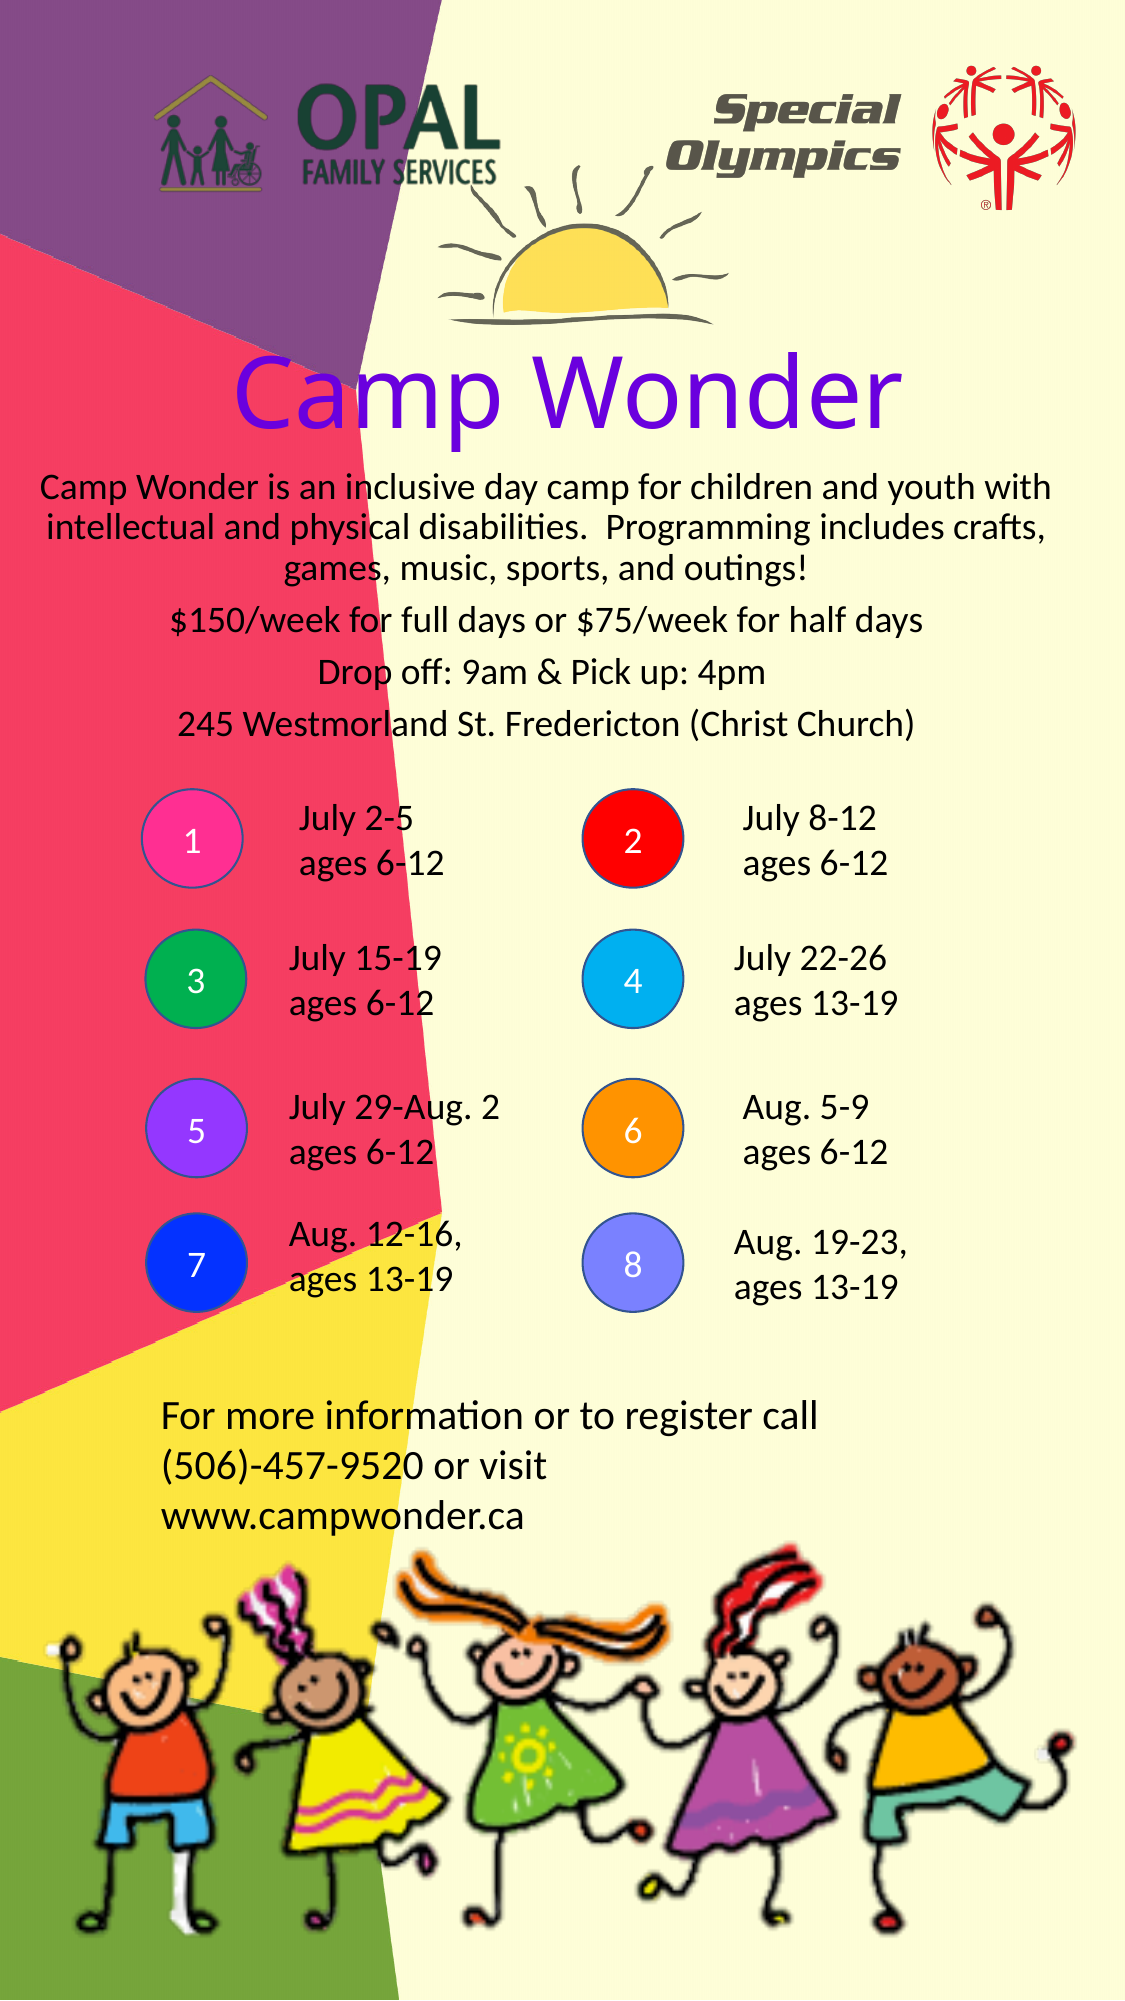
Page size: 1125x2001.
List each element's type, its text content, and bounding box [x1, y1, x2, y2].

text_box July 8-12 ages 6-12 [728, 785, 974, 891]
text_box 2 [581, 788, 685, 889]
text_box July 22-26 ages 13-19 [719, 925, 938, 1031]
text_box For more information or to register call (506)-457-9520 or visit www.campwonder.ca [146, 1380, 936, 1492]
text_box Camp Wonder [216, 321, 920, 456]
text_box July 2-5 ages 6-12 [284, 785, 510, 891]
text_box 3 [144, 928, 248, 1030]
text_box July 15-19 ages 6-12 [274, 925, 520, 1031]
text_box Aug. 12-16, ages 13-19 [273, 1201, 552, 1307]
text_box 1 [140, 788, 244, 889]
text_box 5 [145, 1077, 249, 1179]
text_box 7 [145, 1212, 249, 1313]
text_box Aug. 19-23, ages 13-19 [719, 1209, 997, 1315]
text_box July 29-Aug. 2 ages 6-12 [274, 1075, 580, 1180]
text_box 4 [581, 928, 685, 1030]
text_box 8 [581, 1212, 685, 1313]
text_box Aug. 5-9 ages 6-12 [728, 1075, 947, 1180]
text_box 6 [581, 1077, 685, 1179]
picture [0, 0, 1125, 2000]
subtitle Camp Wonder is an inclusive day camp for children and youth with intellectual and physical disabilities. Programming includes crafts, games, music, sports, and outings! $150/week for full days or $75/week for half days Drop off: 9am & Pick up: 4pm 245 Westmorland St. Fredericton (Christ Church) [0, 459, 1109, 648]
